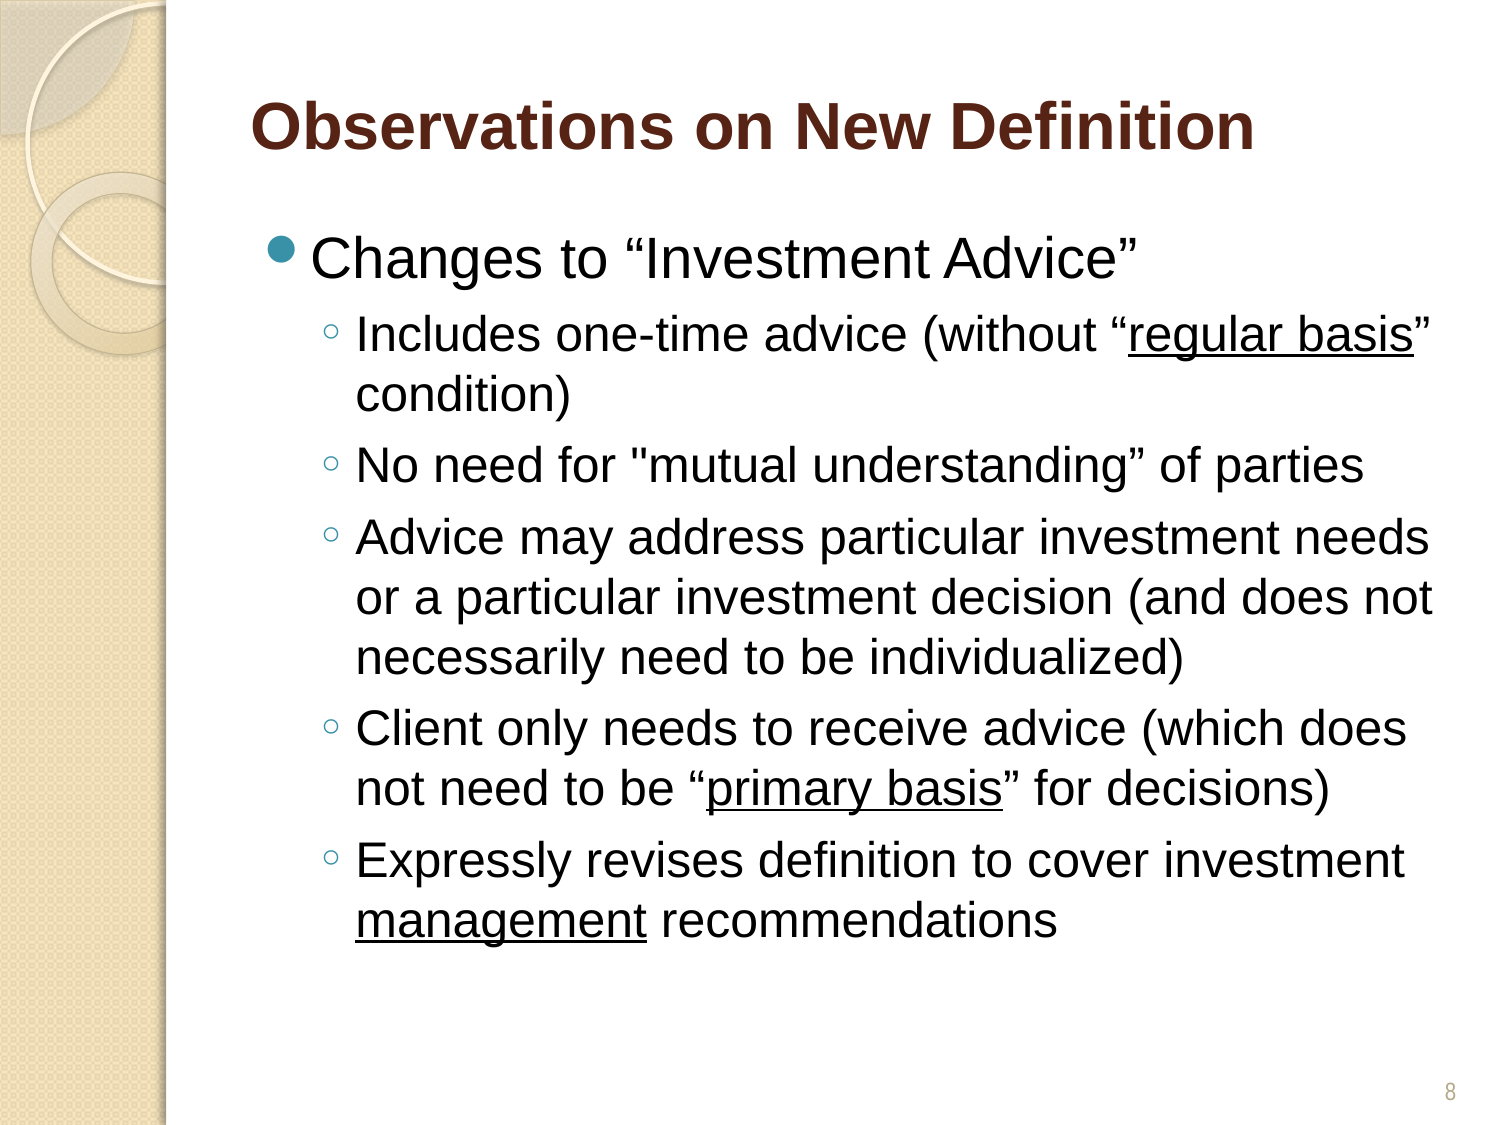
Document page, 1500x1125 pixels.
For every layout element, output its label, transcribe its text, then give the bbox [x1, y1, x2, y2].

list Changes to “Investment Advice” Includes one-time advice (without “regular basis” condition) No need for "mutual understanding” of parties Advice may address particular investment needs or a particular investment decision (and does not necessarily need to be individualized) Client only needs to receive advice (which does not need to be “primary basis” for decisions) Expressly revises definition to cover investment management recommendations [235, 212, 1466, 1025]
slide_number 8 [1413, 1034, 1488, 1113]
title Observations on New Definition [235, 45, 1466, 200]
